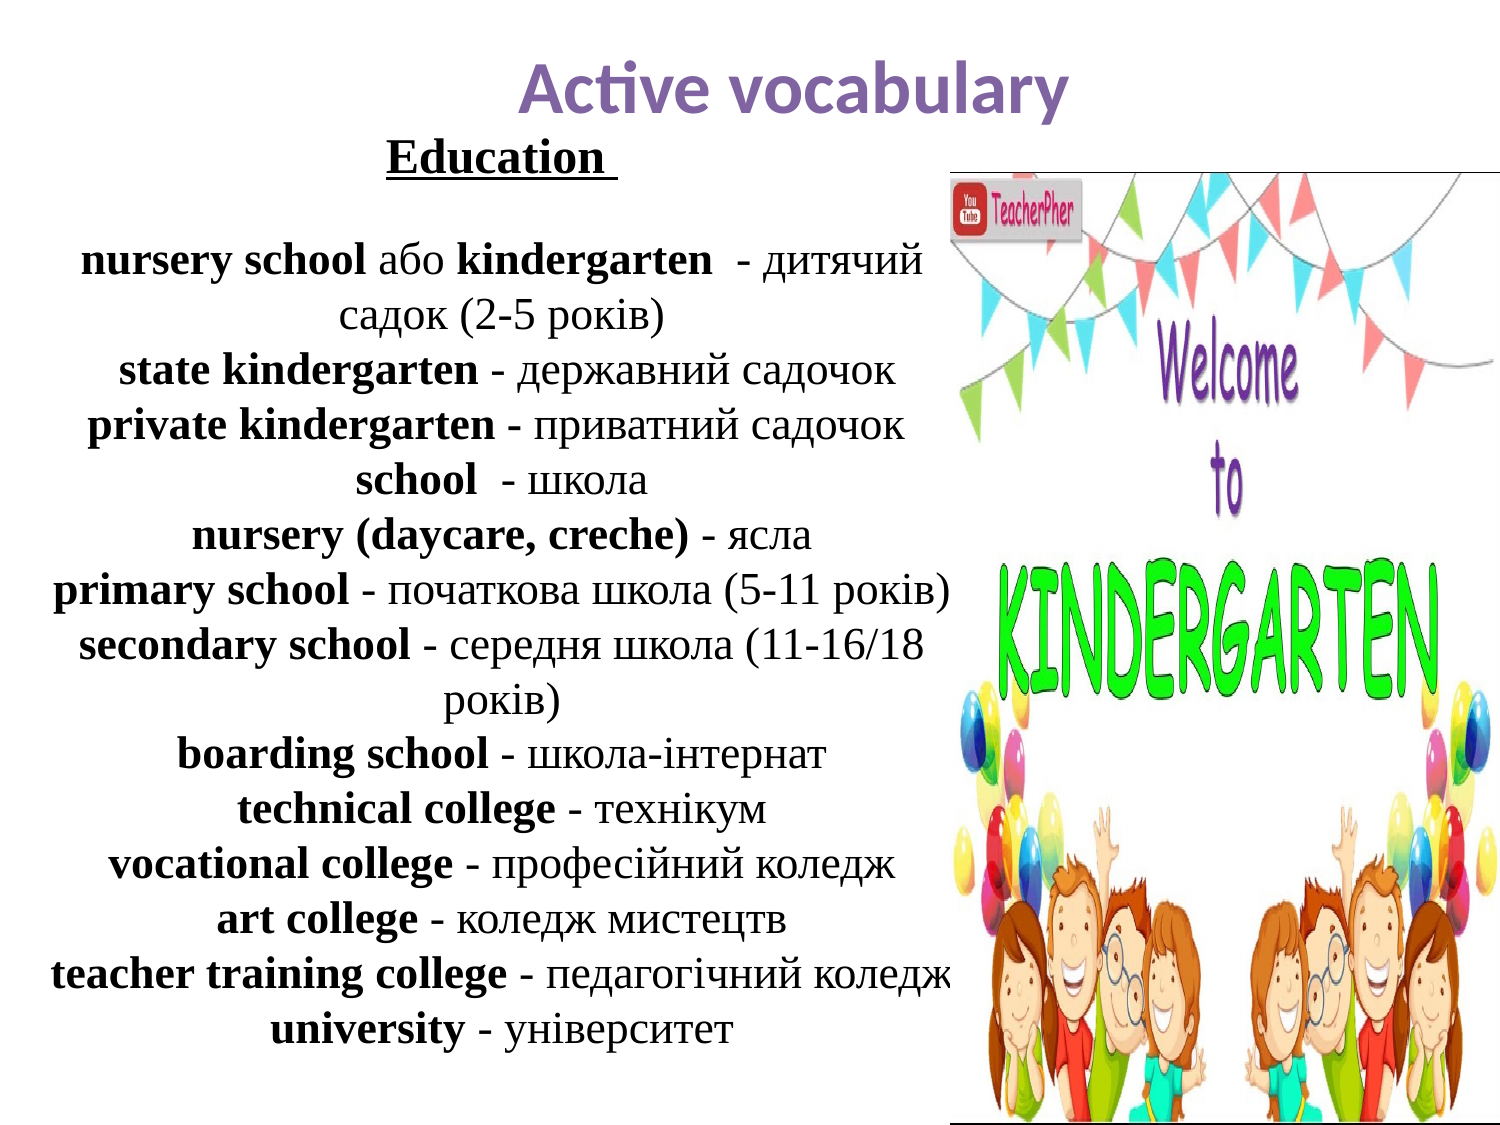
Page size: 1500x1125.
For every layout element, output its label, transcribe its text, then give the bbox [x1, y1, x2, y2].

title Education nursery school або kindergarten - дитячий садок (2-5 років) state kindergarten - державний садочок private kindergarten - приватний садочок school - школа nursery (daycare, creche) - ясла primary school - початкова школа (5-11 років) secondary school - середня школа (11-16/18 років) boarding school - школа-інтернат technical college - технікум vocational college - професійний коледж art college - коледж мистецтв teacher training college - педагогічний коледж university - університет [29, 101, 975, 1125]
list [950, 172, 1500, 1125]
text_box Active vocabulary [194, 30, 1412, 136]
